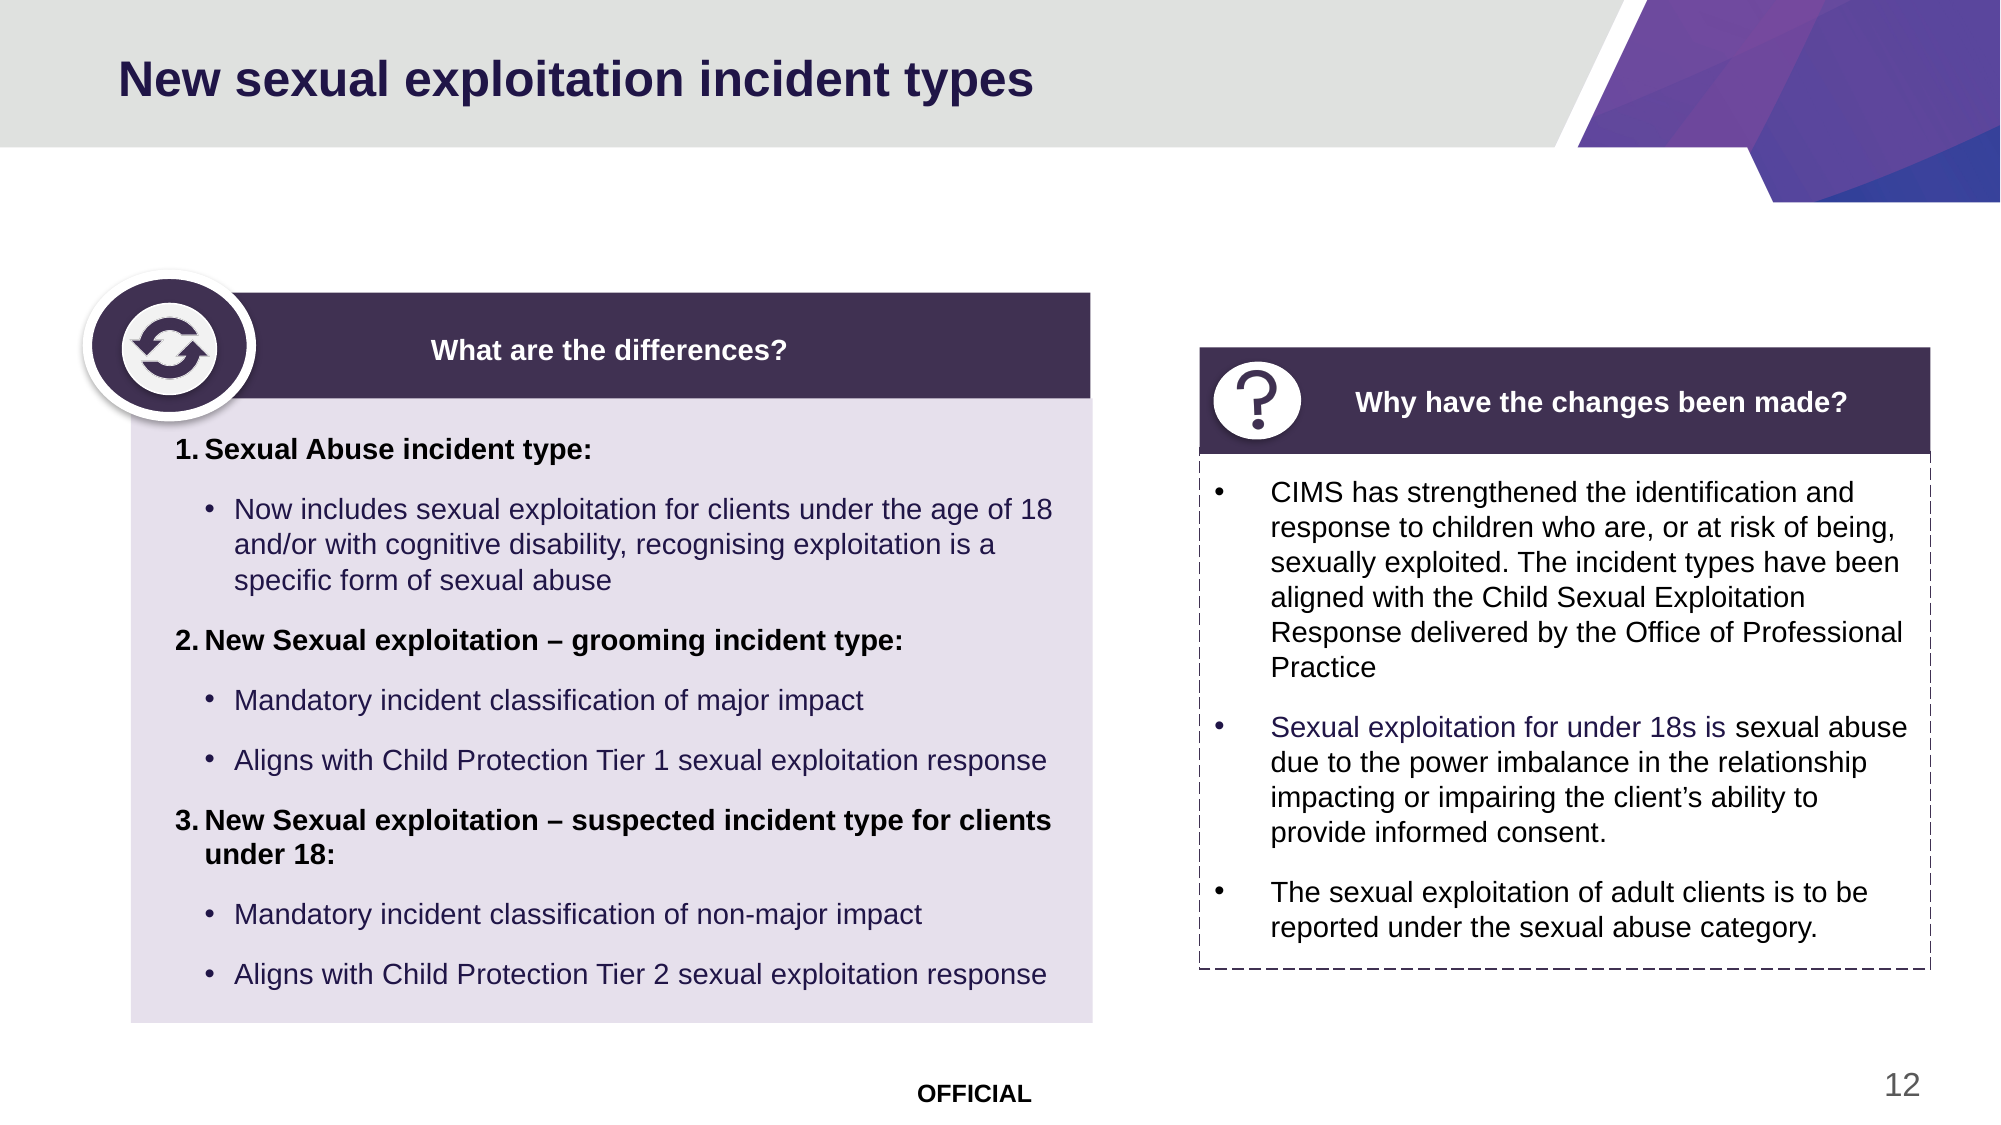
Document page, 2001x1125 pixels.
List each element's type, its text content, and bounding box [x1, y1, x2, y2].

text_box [87, 273, 252, 417]
title New sexual exploitation incident types [118, 0, 1536, 147]
slide_number 12 [1803, 1062, 1922, 1125]
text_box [1213, 361, 1302, 440]
text_box Sexual Abuse incident type: Now includes sexual exploitation for clients under the age of 18 and/or with cognitive disability, recognising exploitation is a specific form of sexual abuse New Sexual exploitation – grooming incident type: Mandatory incident classification of major impact Aligns with Child Protection Tier 1 sexual exploitation response New Sexual exploitation – suspected incident type for clients under 18: Mandatory incident classification of non-major impact Aligns with Child Protection Tier 2 sexual exploitation response [130, 398, 1093, 1023]
picture [0, 0, 2001, 1125]
text_box Why have the changes been made? [1199, 347, 1931, 447]
text_box What are the differences? [255, 292, 1091, 398]
text_box CIMS has strengthened the identification and response to children who are, or at risk of being, sexually exploited. The incident types have been aligned with the Child Sexual Exploitation Response delivered by the Office of Professional Practice Sexual exploitation for under 18s is sexual abuse due to the power imbalance in the relationship impacting or impairing the client’s ability to provide informed consent. The sexual exploitation of adult clients is to be reported under the sexual abuse category. [1199, 447, 1931, 969]
text_box OFFICIAL [917, 1069, 1170, 1125]
